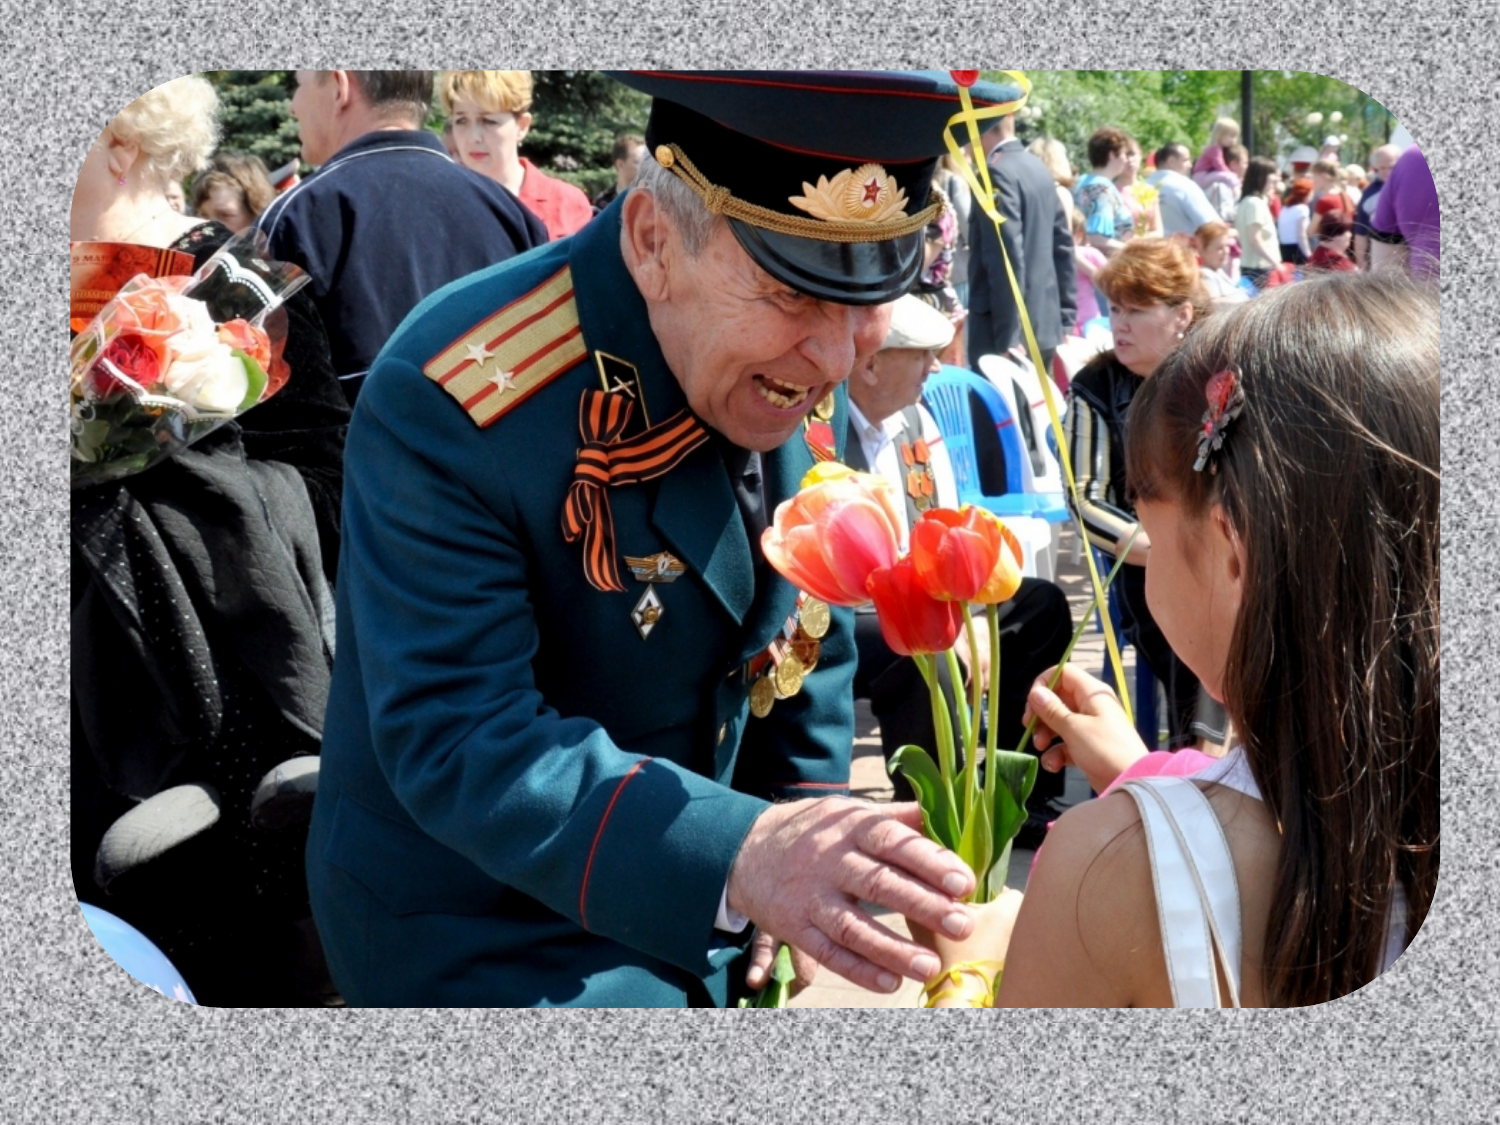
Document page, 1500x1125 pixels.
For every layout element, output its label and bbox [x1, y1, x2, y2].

picture [70, 70, 1441, 1009]
